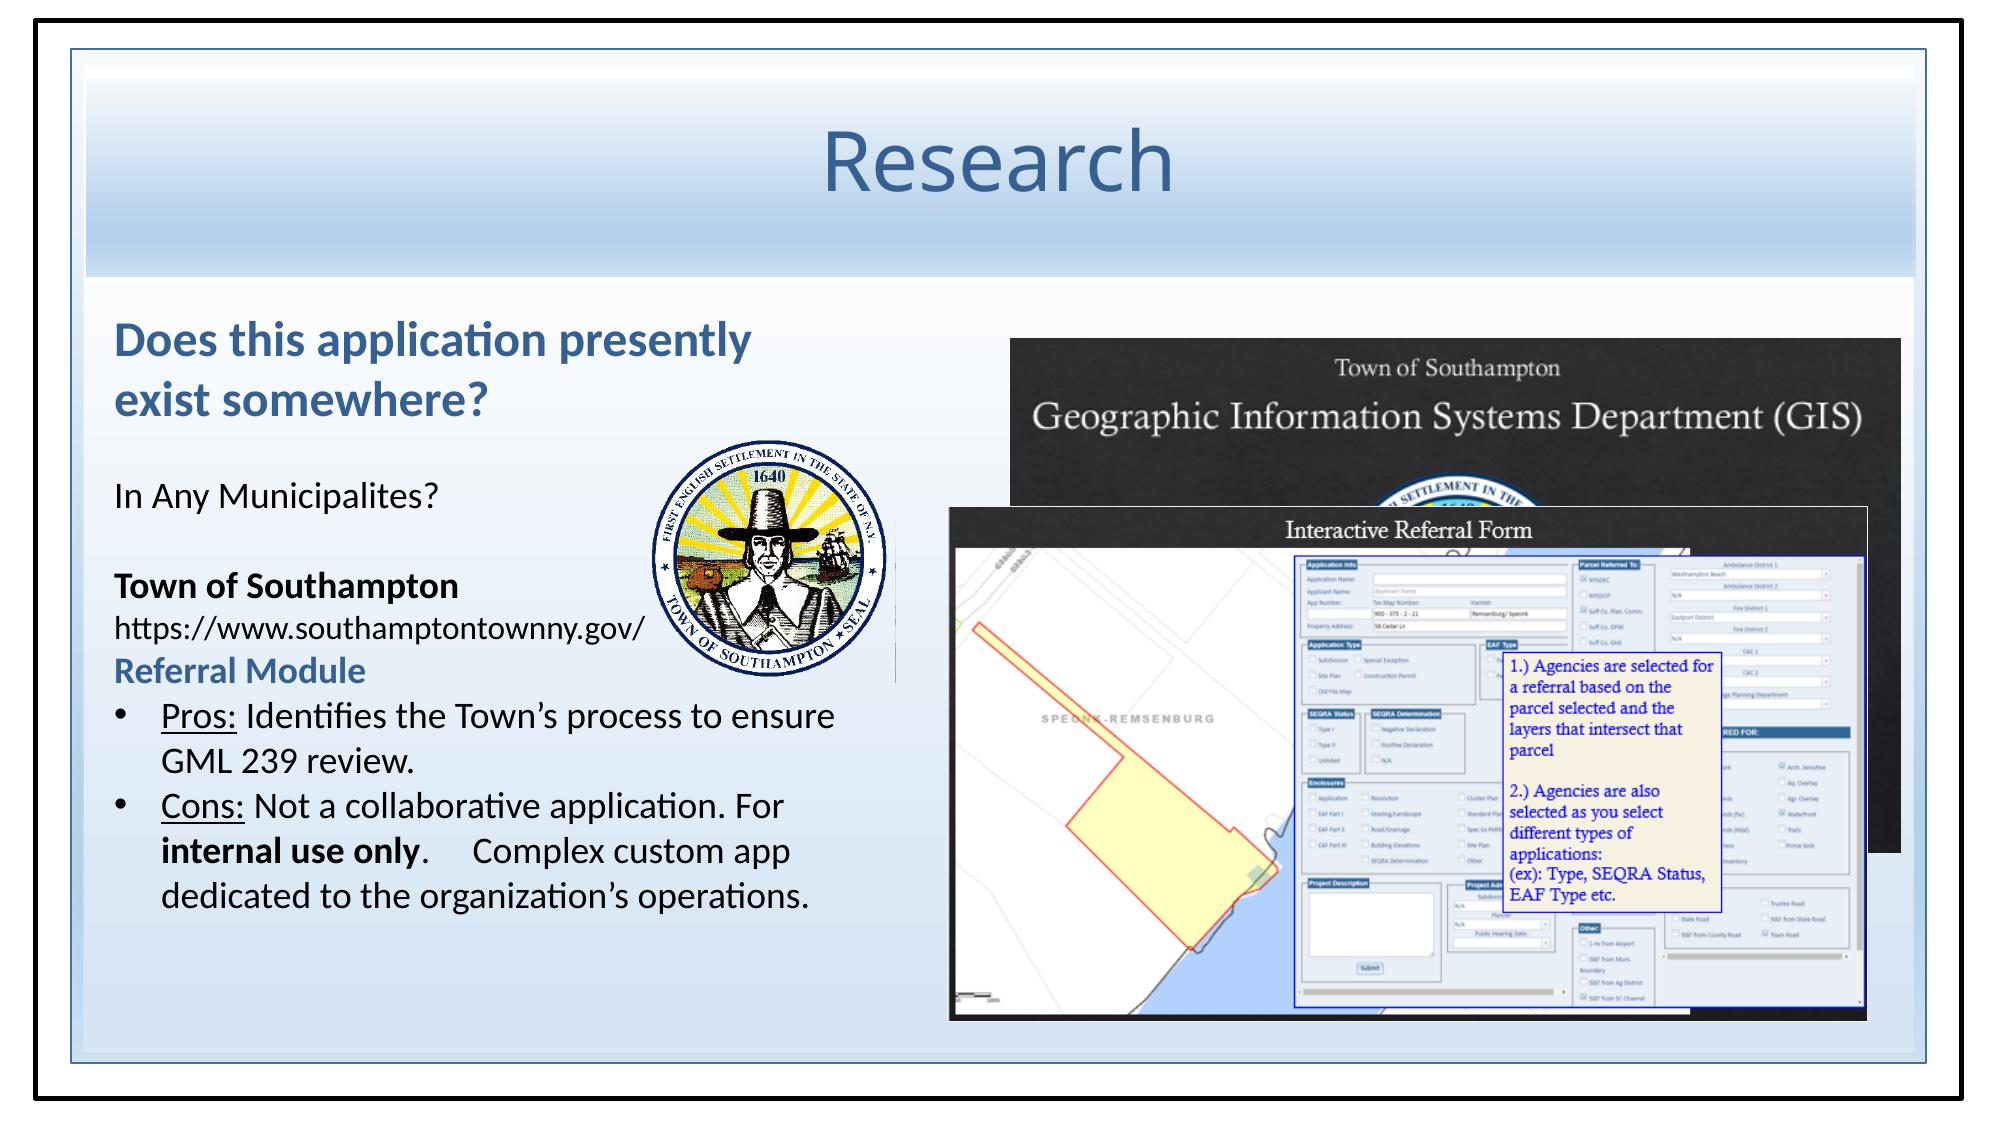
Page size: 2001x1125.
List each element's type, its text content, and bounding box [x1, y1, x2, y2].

text_box [83, 65, 1914, 1052]
picture [946, 338, 1901, 1022]
text_box Does this application presently exist somewhere? In Any Municipalites? Town of Southampton https://www.southamptontownny.gov/ Referral Module Pros: Identifies the Town’s process to ensure GML 239 review. Cons: Not a collaborative application. For internal use only. Complex custom app dedicated to the organization’s operations. [99, 299, 861, 1014]
picture [645, 434, 897, 683]
text_box Research [598, 100, 1399, 216]
text_box [35, 20, 1962, 1099]
text_box [86, 78, 1917, 277]
